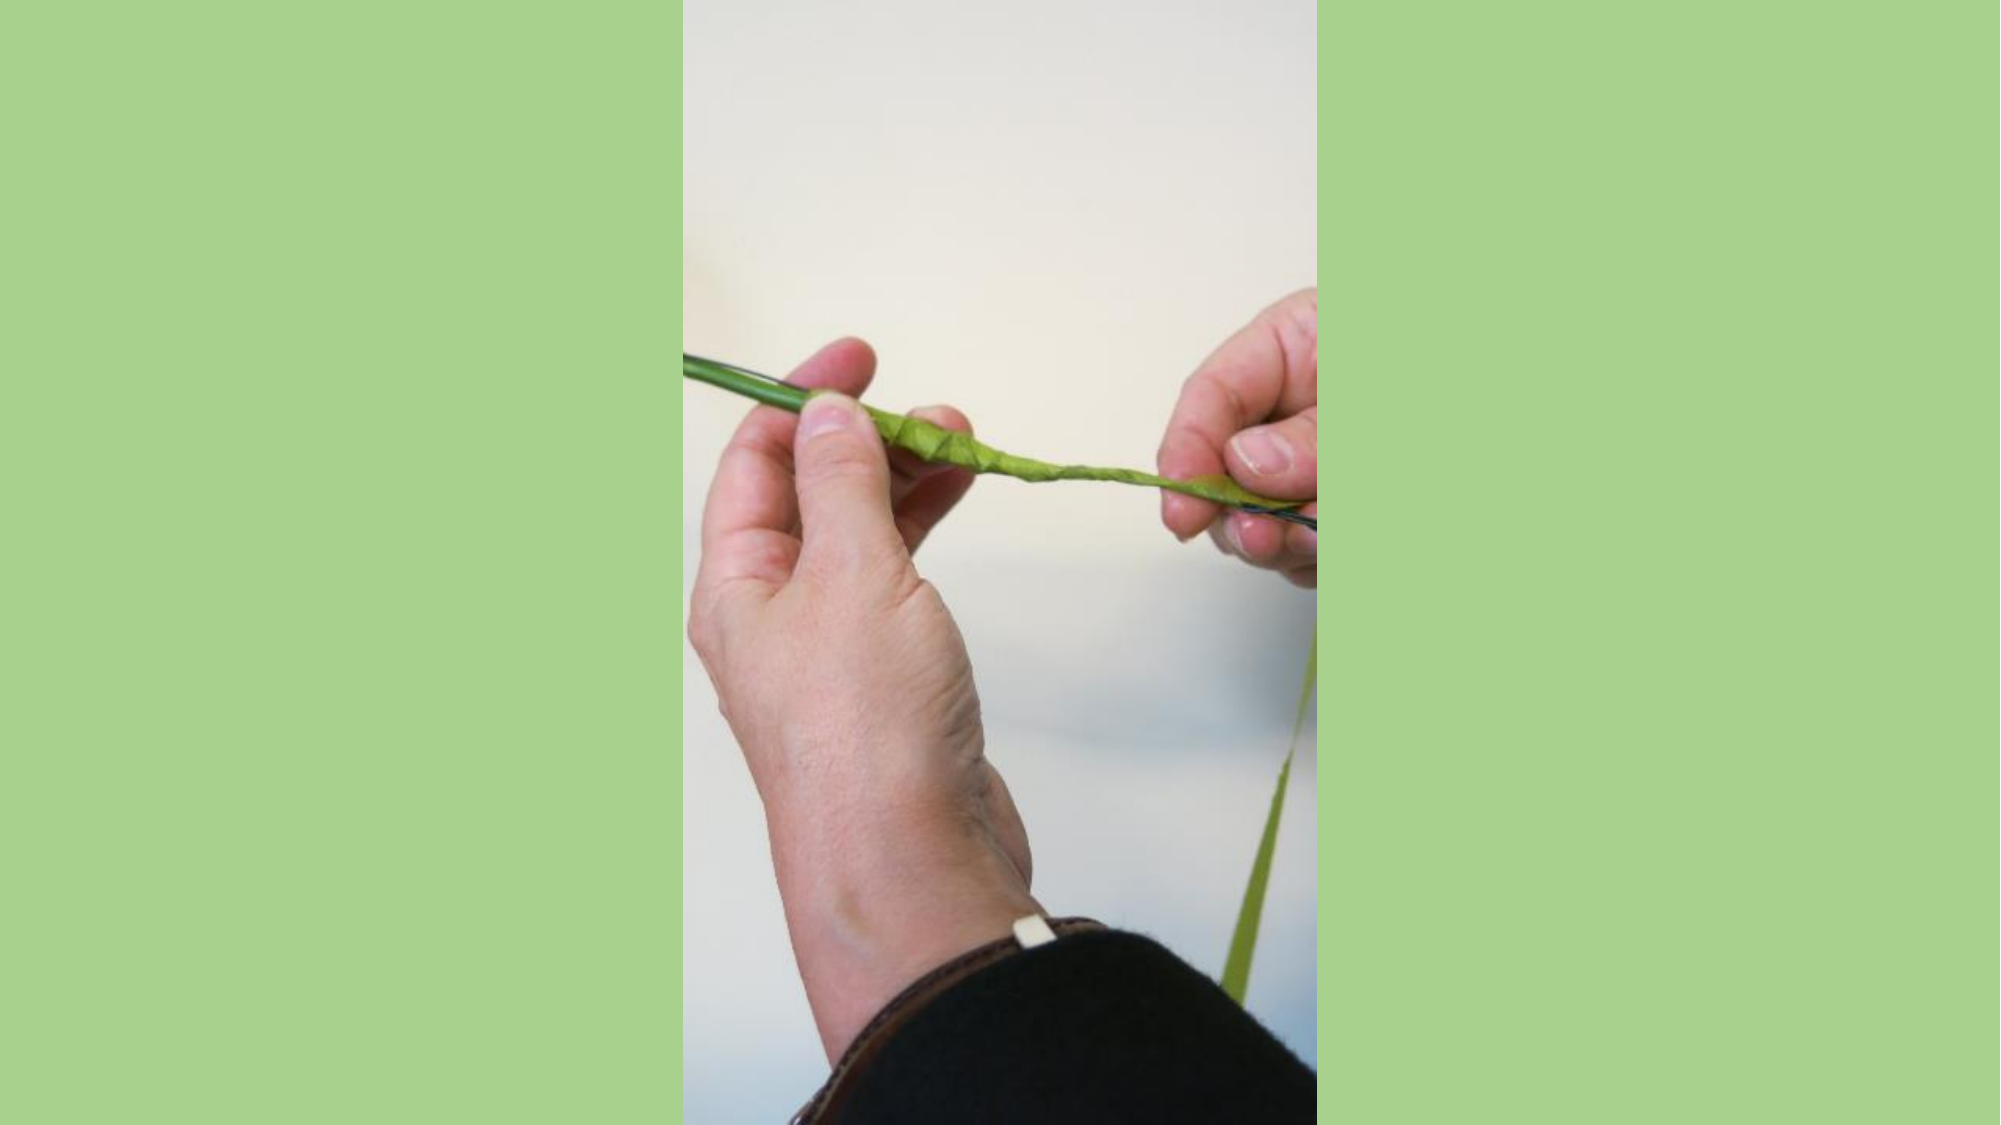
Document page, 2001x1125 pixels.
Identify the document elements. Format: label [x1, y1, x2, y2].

picture [683, 0, 1317, 1125]
